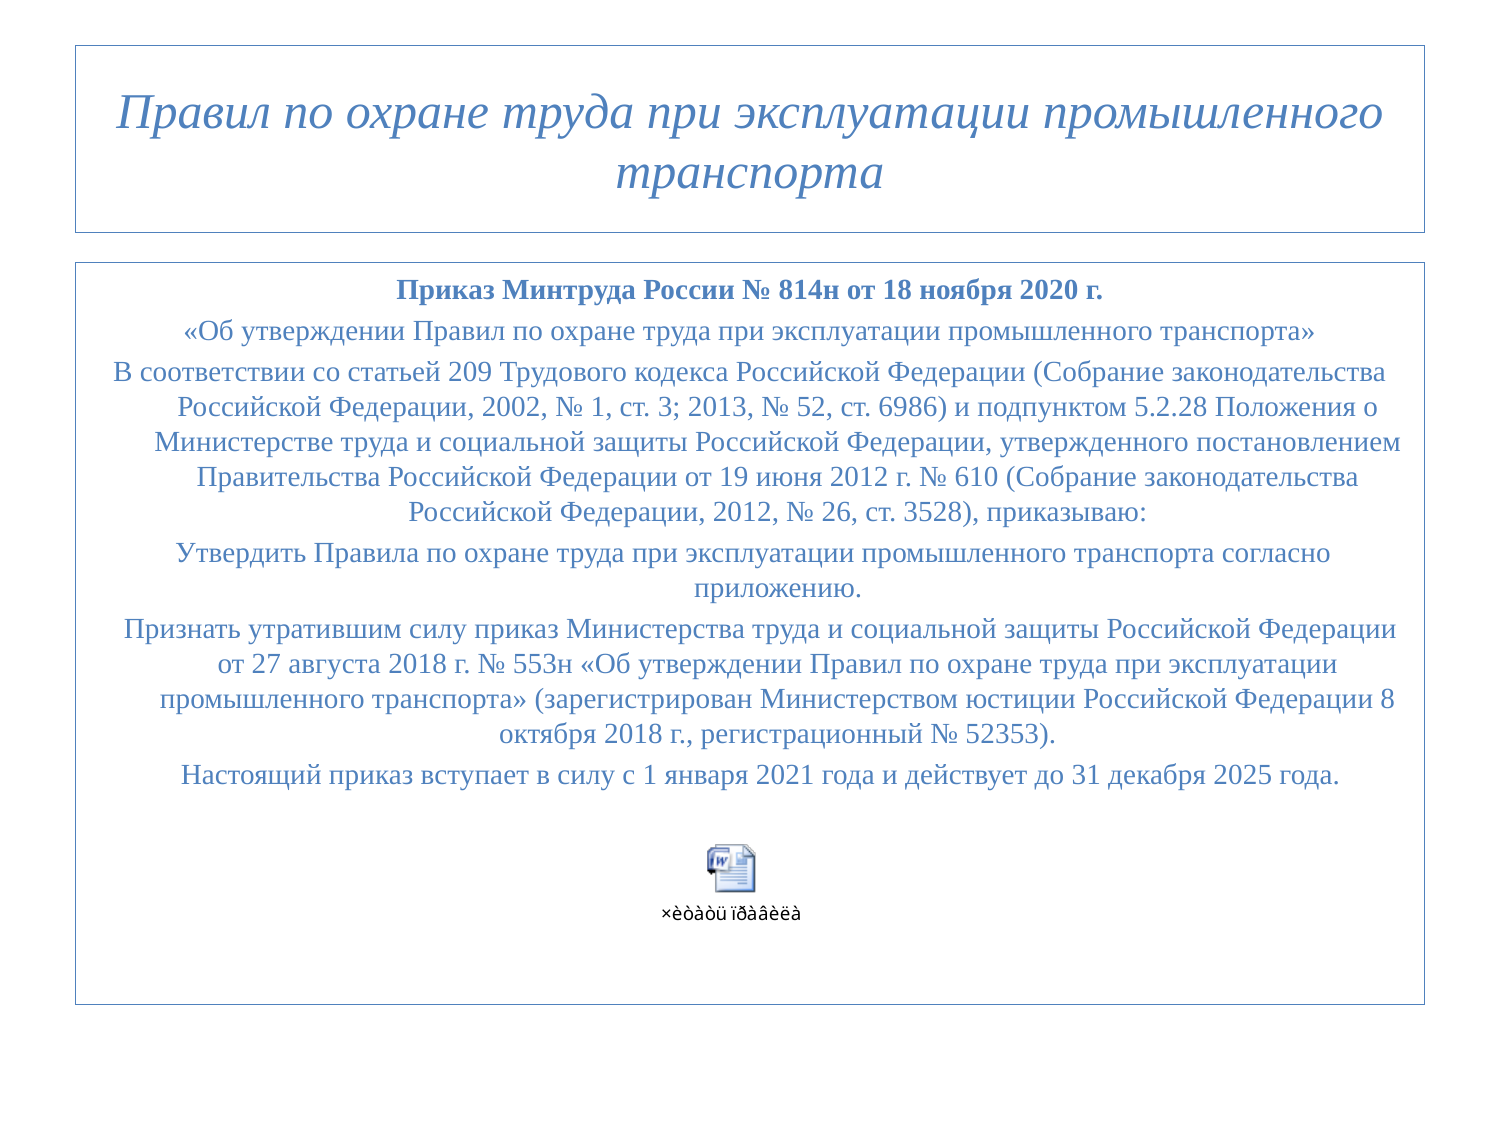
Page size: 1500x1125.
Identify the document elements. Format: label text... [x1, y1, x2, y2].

title Правил по охране труда при эксплуатации промышленного транспорта [75, 45, 1425, 233]
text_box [655, 843, 807, 971]
list Приказ Минтруда России № 814н от 18 ноября 2020 г. «Об утверждении Правил по охране труда при эксплуатации промышленного транспорта» В соответствии со статьей 209 Трудового кодекса Российской Федерации (Собрание законодательства Российской Федерации, 2002, № 1, ст. 3; 2013, № 52, ст. 6986) и подпунктом 5.2.28 Положения о Министерстве труда и социальной защиты Российской Федерации, утвержденного постановлением Правительства Российской Федерации от 19 июня 2012 г. № 610 (Собрание законодательства Российской Федерации, 2012, № 26, ст. 3528), приказываю: Утвердить Правила по охране труда при эксплуатации промышленного транспорта согласно приложению. Признать утратившим силу приказ Министерства труда и социальной защиты Российской Федерации от 27 августа 2018 г. № 553н «Об утверждении Правил по охране труда при эксплуатации промышленного транспорта» (зарегистрирован Министерством юстиции Российской Федерации 8 октября 2018 г., регистрационный № 52353). Настоящий приказ вступает в силу с 1 января 2021 года и действует до 31 декабря 2025 года. [75, 262, 1425, 1005]
